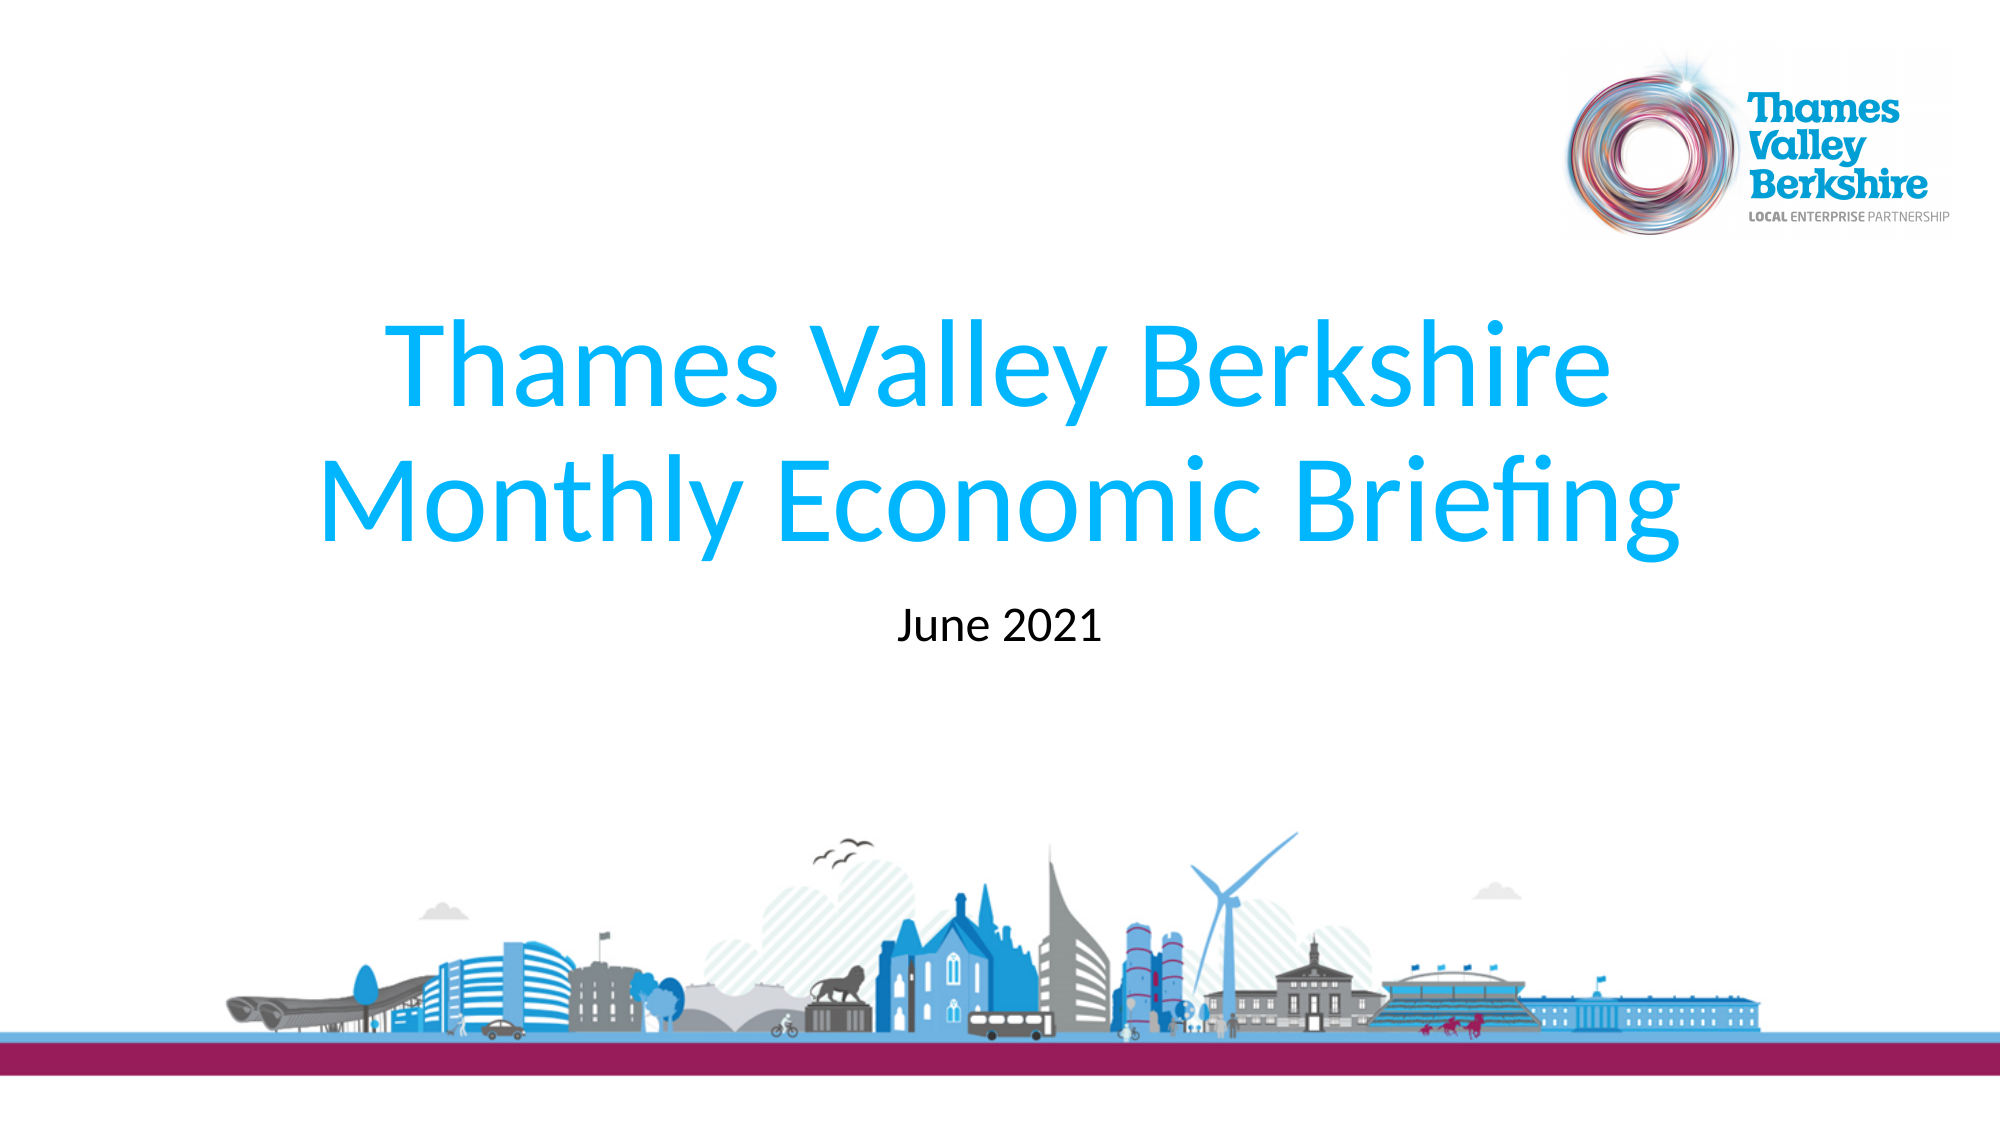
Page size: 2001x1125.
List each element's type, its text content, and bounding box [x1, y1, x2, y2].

picture [1832, 180, 1847, 195]
subtitle June 2021 [249, 590, 1750, 863]
picture [0, 815, 2000, 1125]
picture [1761, 185, 1767, 192]
title Thames Valley Berkshire Monthly Economic Briefing [249, 184, 1750, 576]
picture [1560, 40, 1952, 240]
picture [1878, 182, 1882, 194]
